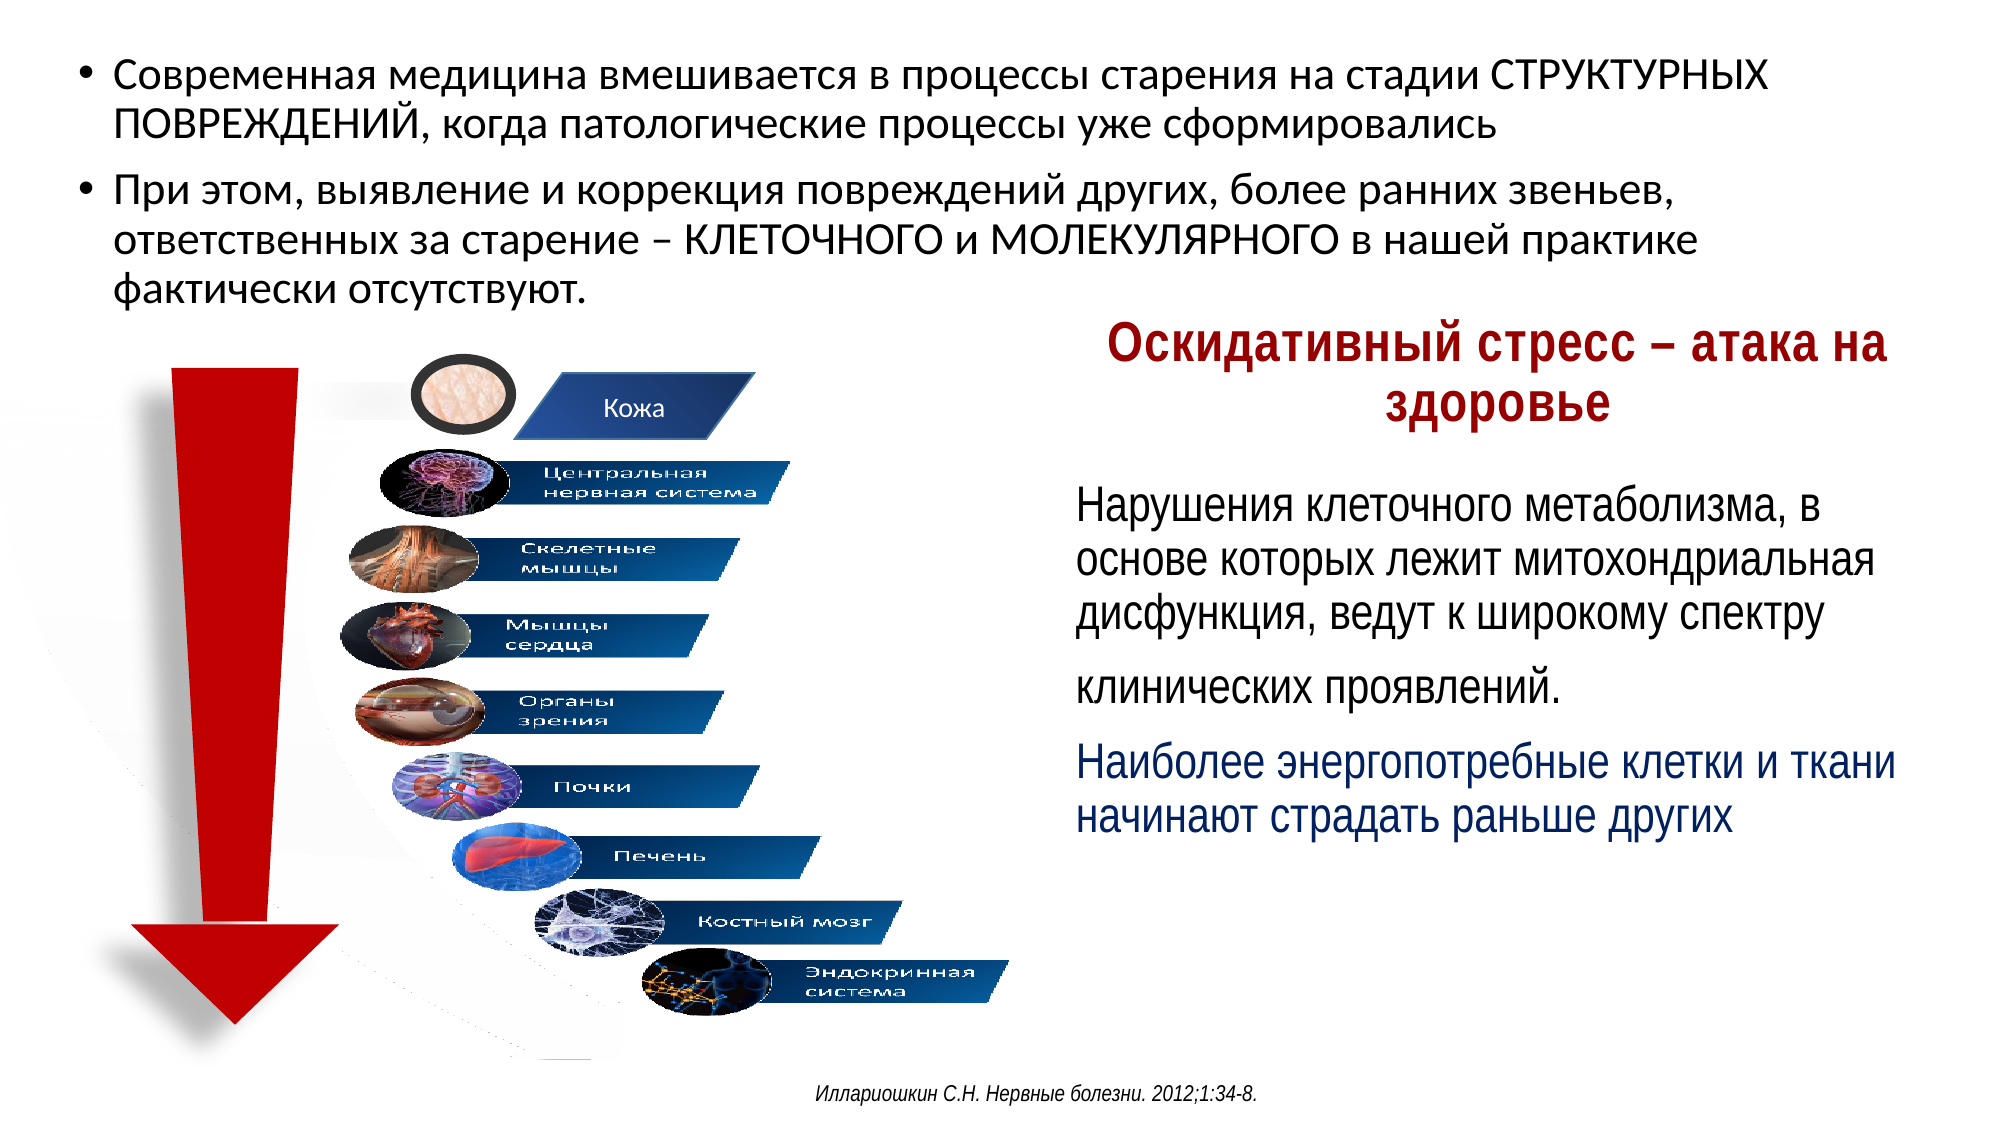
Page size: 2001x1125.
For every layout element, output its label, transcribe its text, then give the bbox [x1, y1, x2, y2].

picture [415, 359, 511, 430]
text_box Современная медицина вмешивается в процессы старения на стадии СТРУКТУРНЫХ ПОВРЕЖДЕНИЙ, когда патологические процессы уже сформировались При этом, выявление и коррекция повреждений других, более ранних звеньев, ответственных за старение – КЛЕТОЧНОГО и МОЛЕКУЛЯРНОГО в нашей практике фактически отсутствуют. [63, 42, 1936, 322]
text_box Оскидативный стресс – атака на здоровье [1054, 264, 1943, 482]
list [0, 332, 1011, 1060]
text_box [130, 367, 340, 1025]
text_box Иллариошкин С.Н. Нервные болезни. 2012;1:34-8. [800, 1070, 1448, 1114]
list Нарушения клеточного метаболизма, в основе которых лежит митохондриальная дисфункция, ведут к широкому спектру клинических проявлений. Наиболее энергопотребные клетки и ткани начинают страдать раньше других [1060, 482, 1931, 964]
